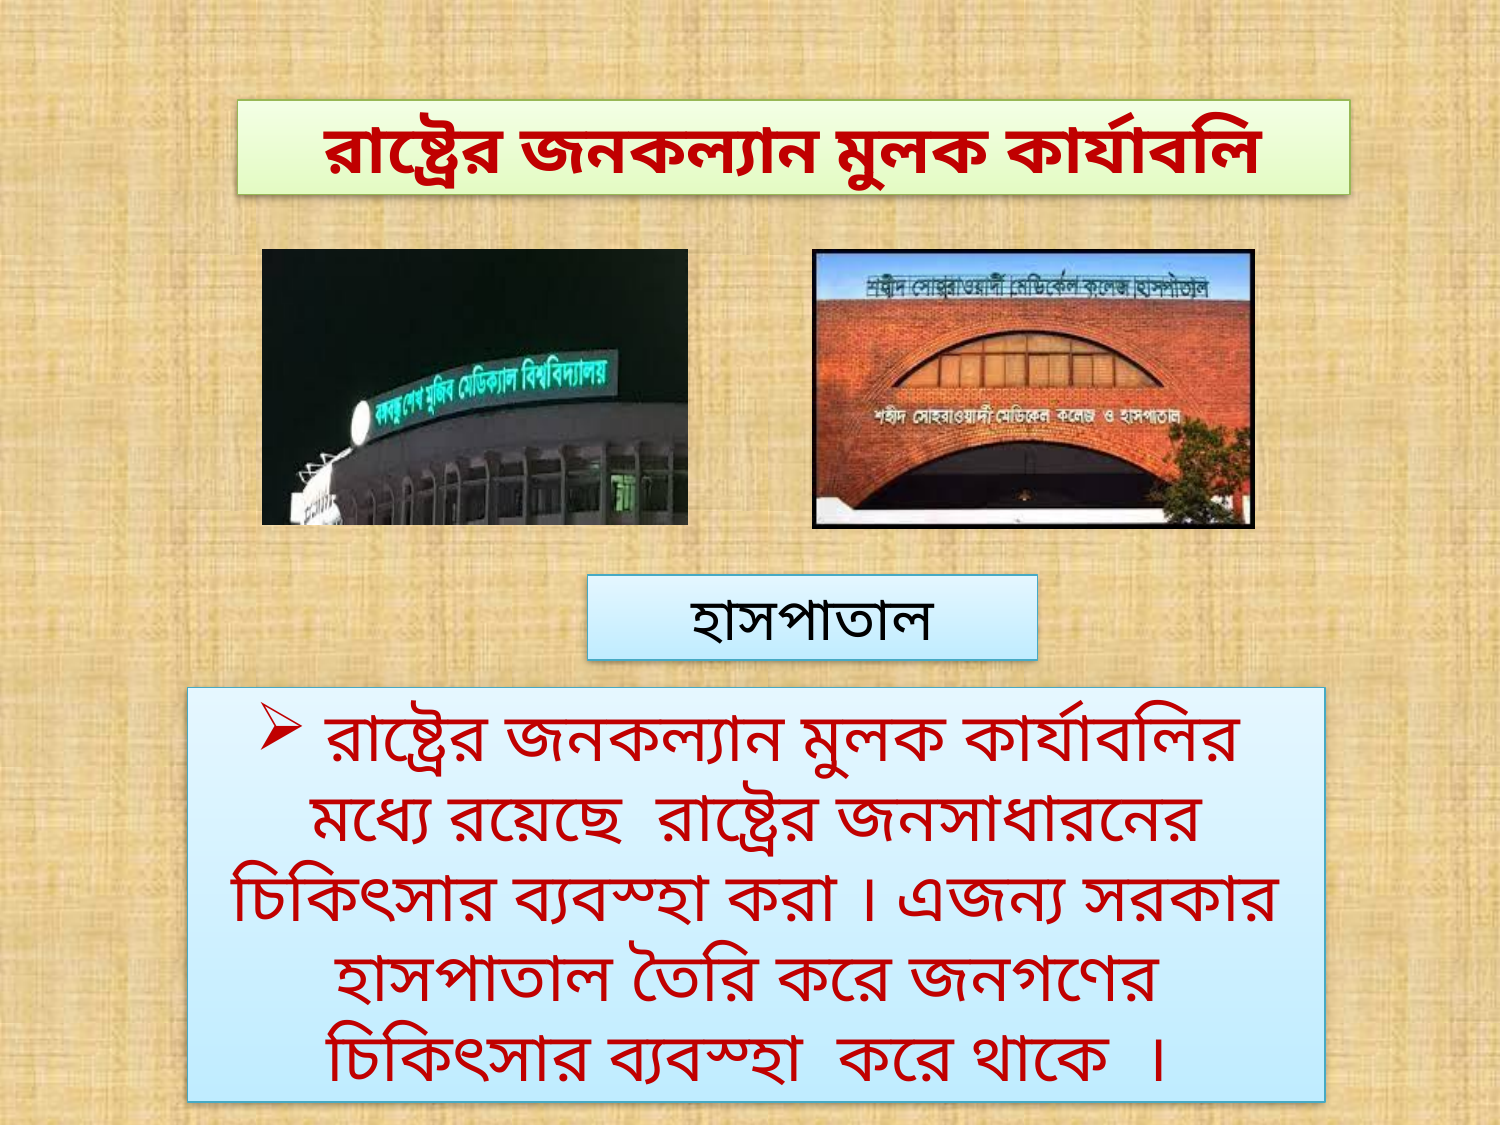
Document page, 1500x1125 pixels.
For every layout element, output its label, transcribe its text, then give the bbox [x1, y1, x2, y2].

text_box রাষ্ট্রের জনকল্যান মুলক কার্যাবলি [237, 99, 1351, 195]
picture [0, 0, 1500, 1125]
text_box রাষ্ট্রের জনকল্যান মুলক কার্যাবলির মধ্যে রয়েছে রাষ্ট্রের জনসাধারনের চিকিৎসার ব্যবস্হা করা । এজন্য সরকার হাসপাতাল তৈরি করে জনগণের চিকিৎসার ব্যবস্হা করে থাকে । [187, 687, 1326, 1103]
text_box হাসপাতাল [587, 574, 1038, 661]
